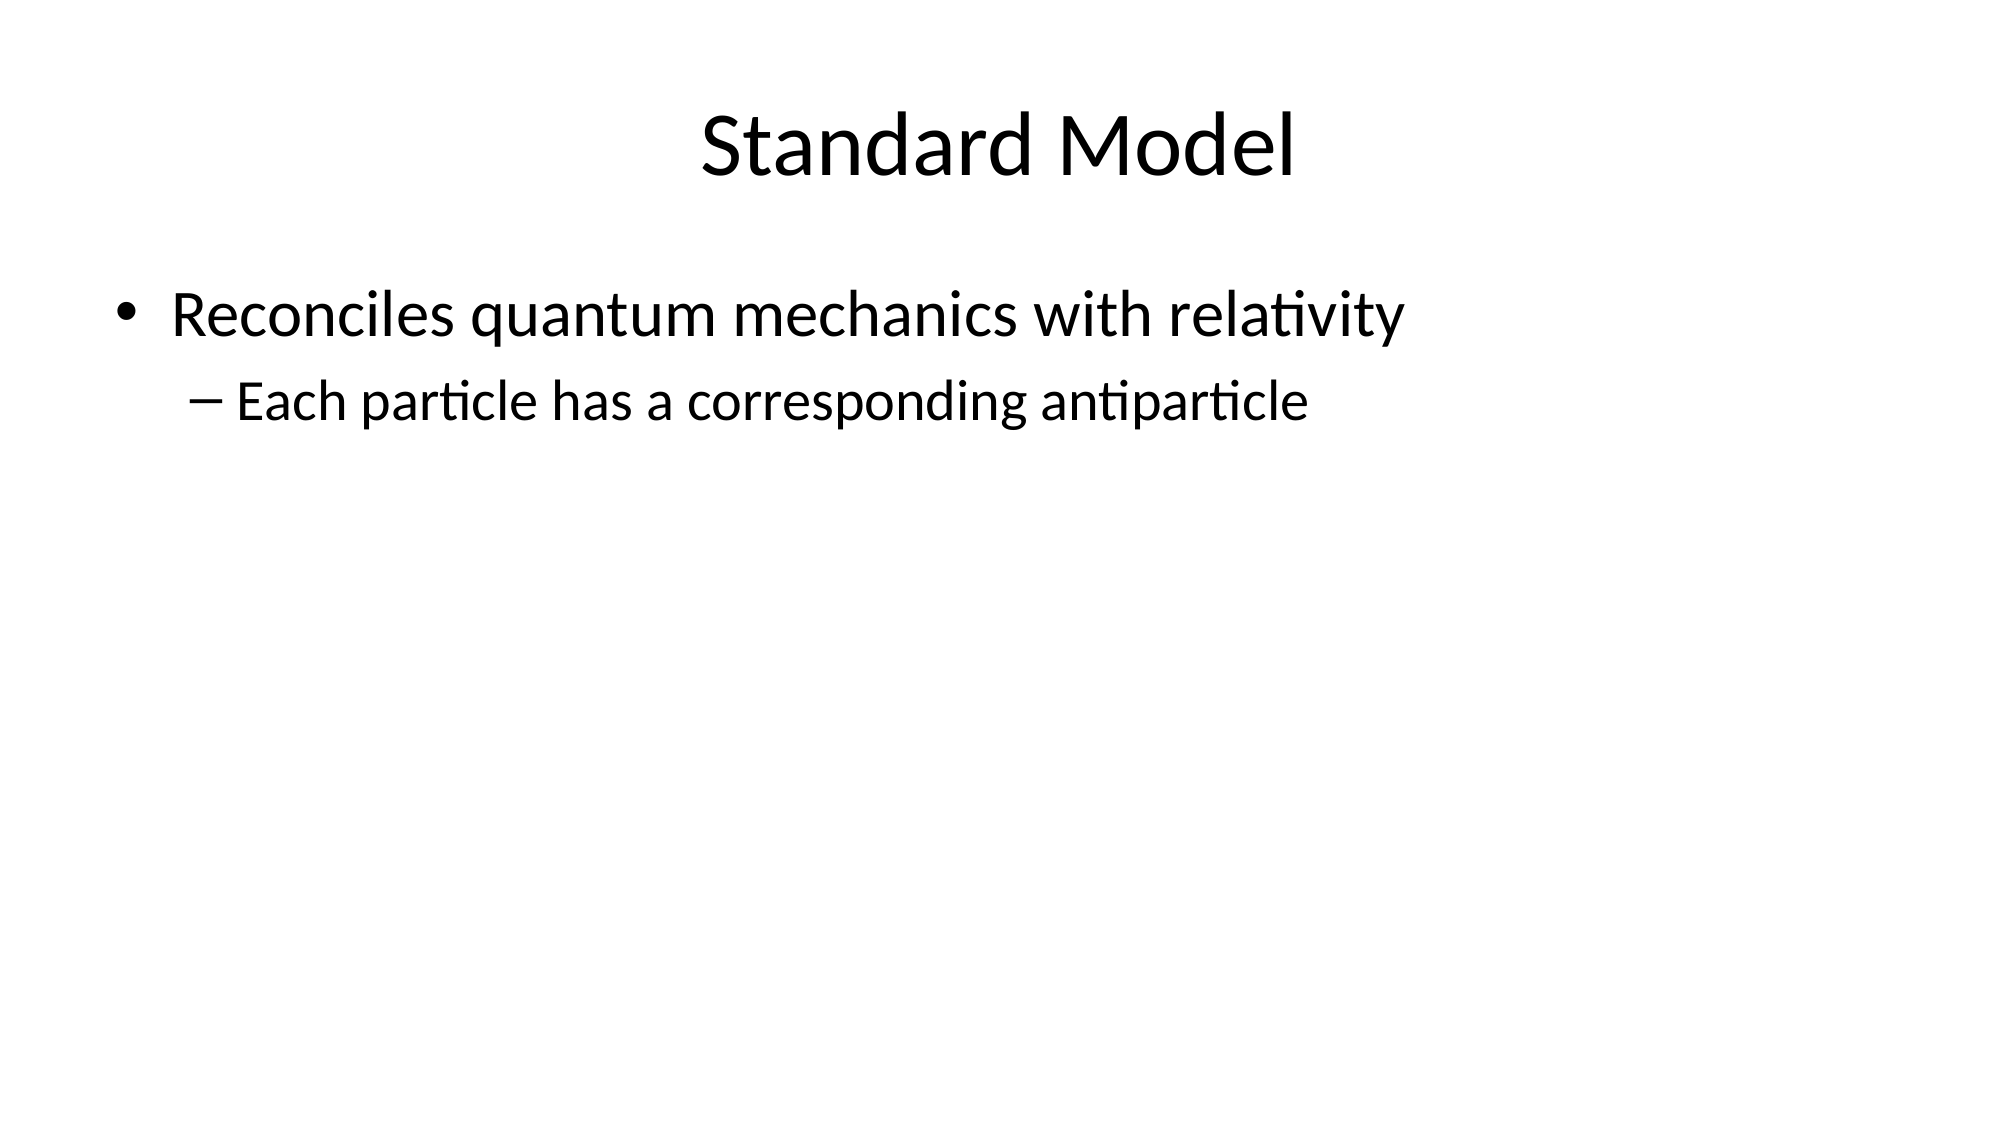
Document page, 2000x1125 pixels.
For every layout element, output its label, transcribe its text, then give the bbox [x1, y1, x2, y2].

list Reconciles quantum mechanics with relativity Each particle has a corresponding antiparticle [99, 262, 1900, 1005]
title Standard Model [99, 45, 1900, 233]
